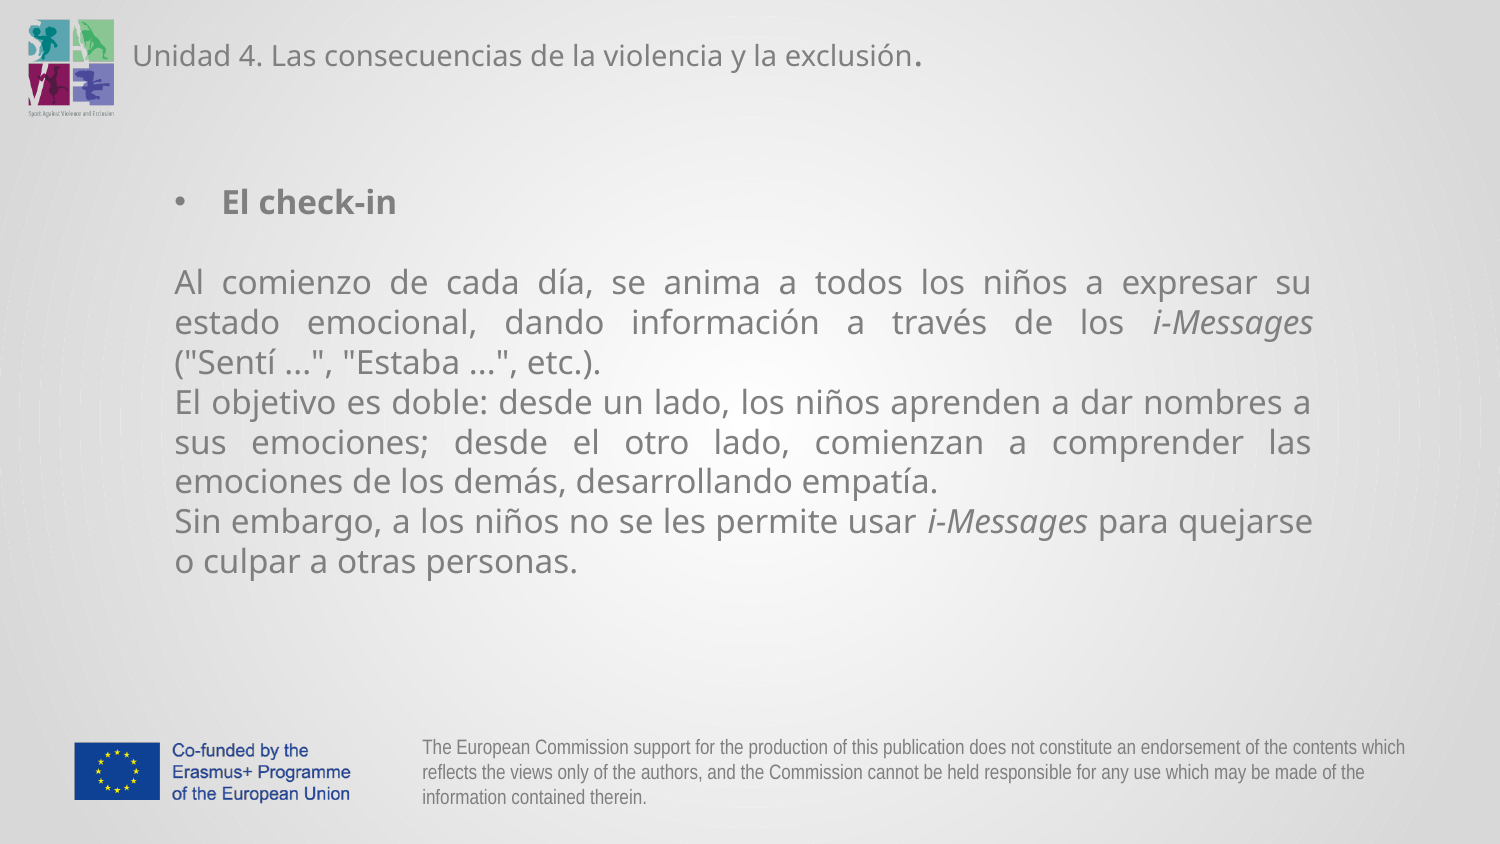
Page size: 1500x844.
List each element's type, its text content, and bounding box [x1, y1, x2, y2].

text_box El check-in Al comienzo de cada día, se anima a todos los niños a expresar su estado emocional, dando información a través de los i-Messages ("Sentí ...", "Estaba ...", etc.). El objetivo es doble: desde un lado, los niños aprenden a dar nombres a sus emociones; desde el otro lado, comienzan a comprender las emociones de los demás, desarrollando empatía. Sin embargo, a los niños no se les permite usar i-Messages para quejarse o culpar a otras personas. [159, 173, 1329, 588]
title Unidad 4. Las consecuencias de la violencia y la exclusión. [117, 23, 1393, 82]
picture [0, 0, 142, 142]
text_box [58, 152, 1395, 680]
text_box The European Commission support for the production of this publication does not constitute an endorsement of the contents which reflects the views only of the authors, and the Commission cannot be held responsi­ble for any use which may be made of the information contained therein. [407, 726, 1447, 817]
picture [58, 726, 372, 817]
